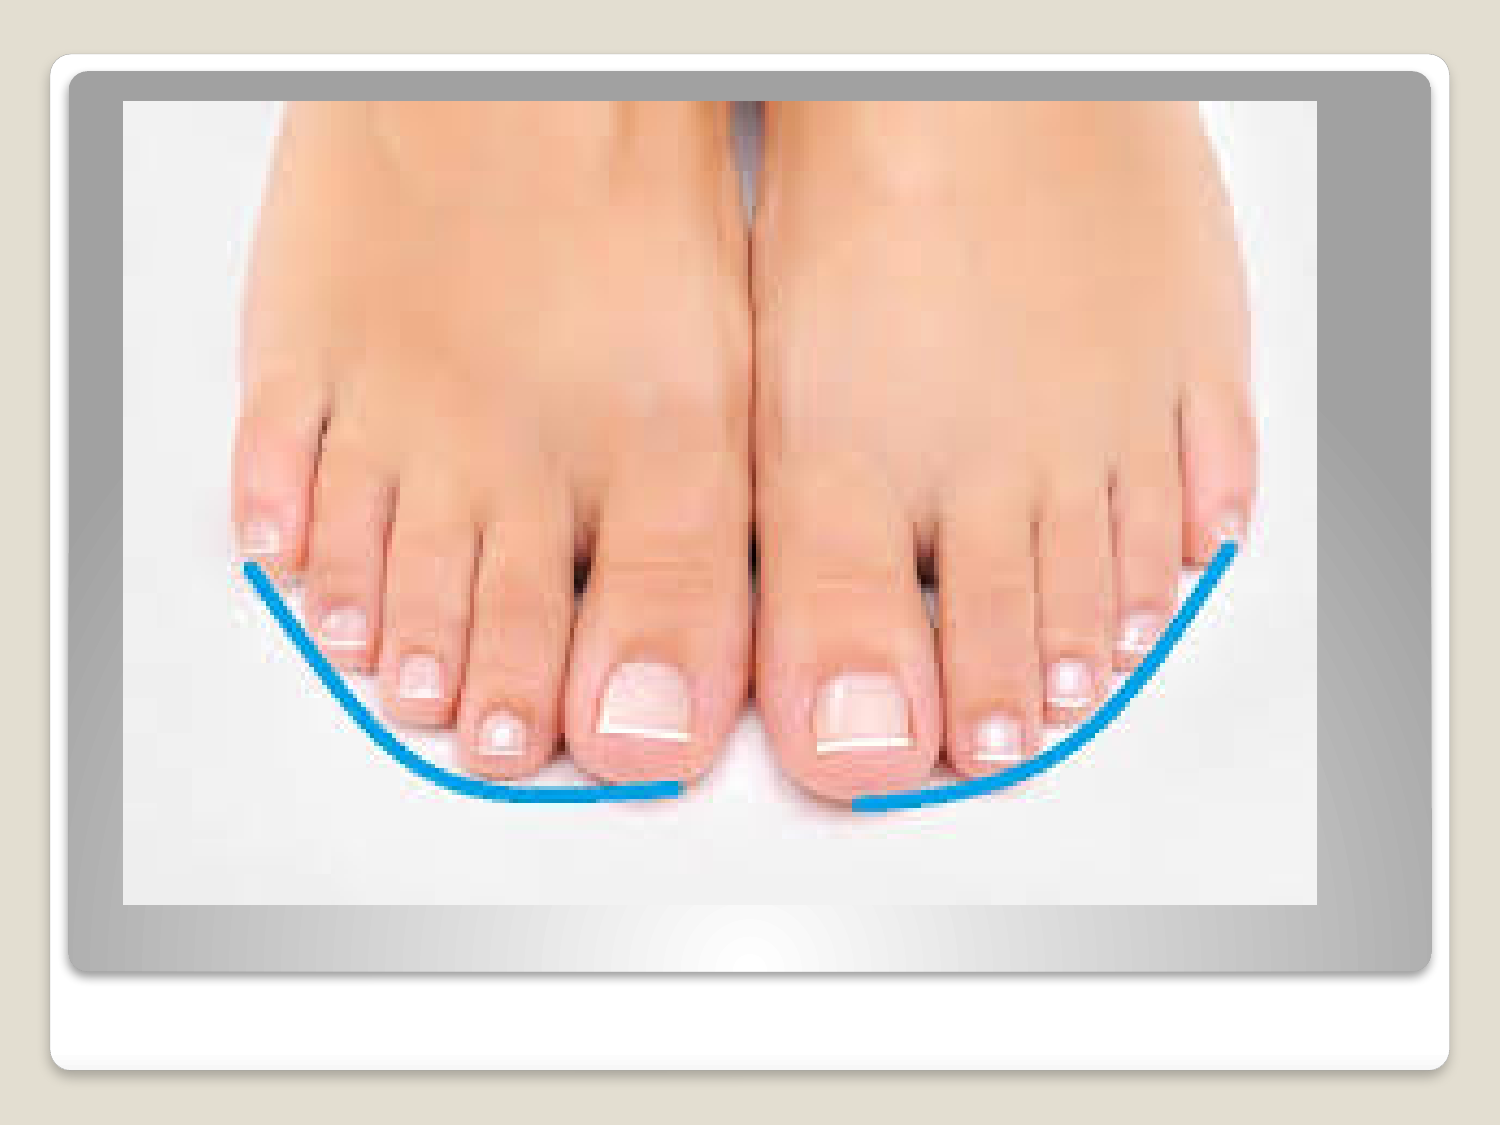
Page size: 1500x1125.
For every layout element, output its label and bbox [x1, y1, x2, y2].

list [123, 101, 1318, 906]
